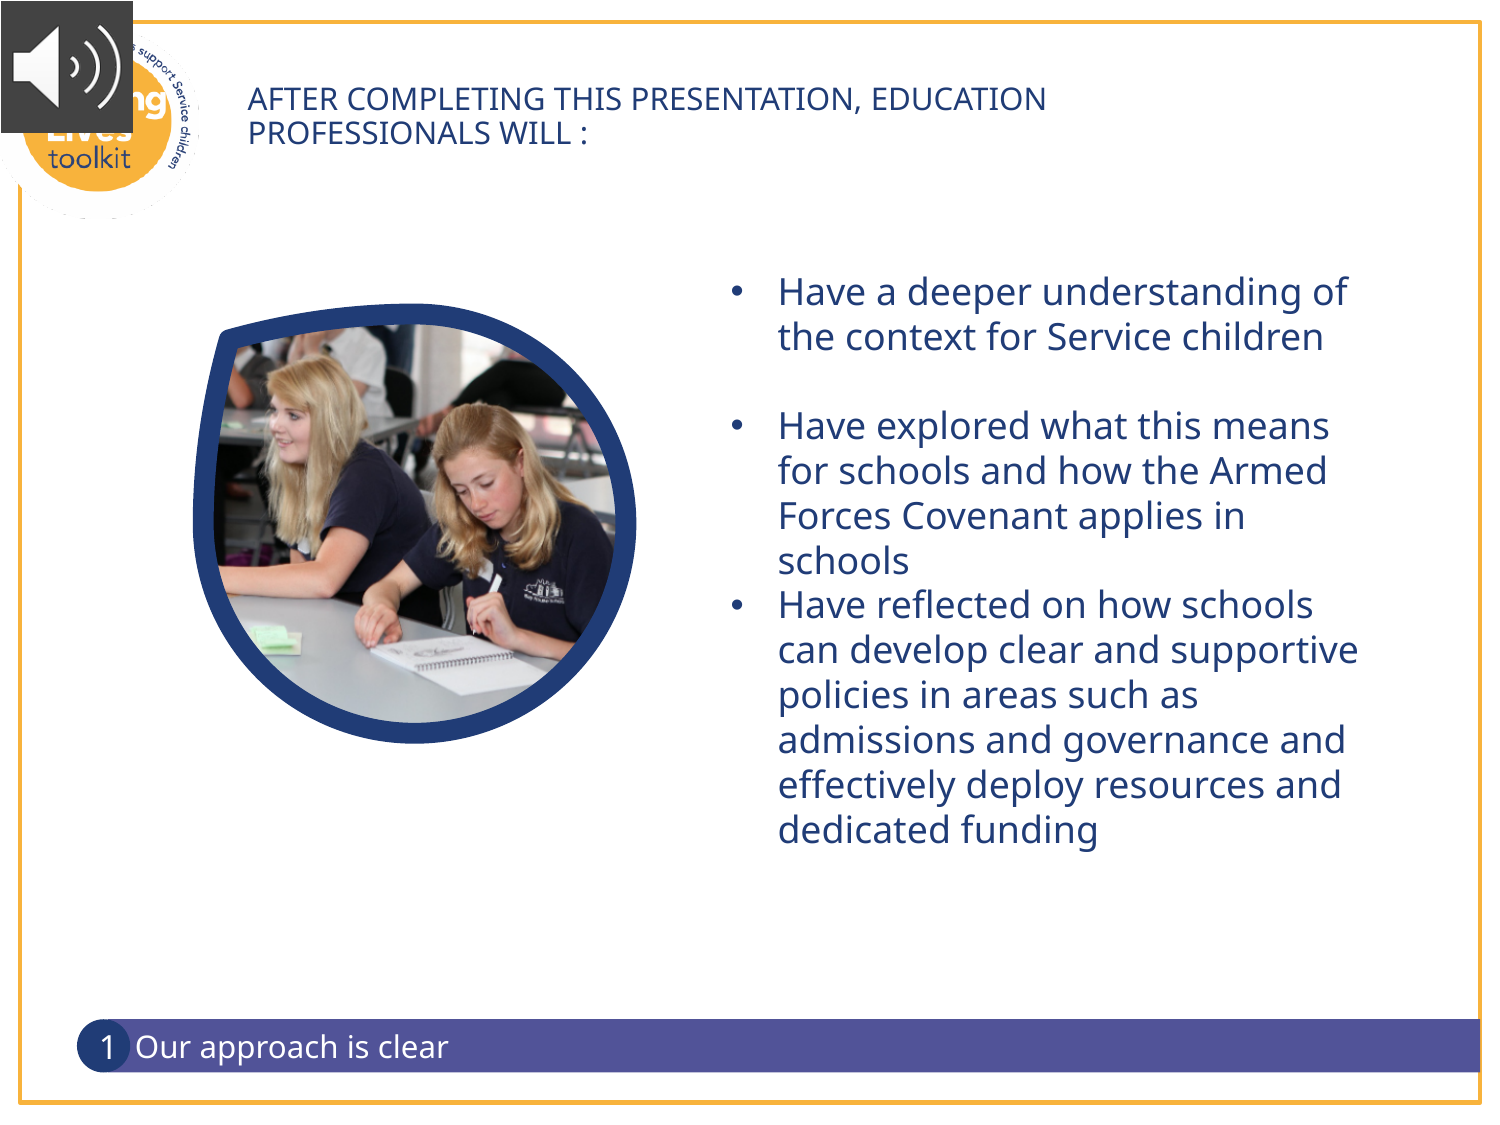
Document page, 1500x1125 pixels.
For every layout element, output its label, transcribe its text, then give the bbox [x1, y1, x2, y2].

text_box Have reflected on how schools can develop clear and supportive policies in areas such as admissions and governance and effectively deploy resources and dedicated funding [723, 574, 1370, 859]
text_box Have explored what this means for schools and how the Armed Forces Covenant applies in schools [723, 394, 1370, 574]
title AFTER COMPLETING THIS PRESENTATION, EDUCATION PROFESSIONALS WILL : [239, 75, 1145, 160]
text_box [203, 313, 626, 734]
picture [0, 0, 199, 219]
text_box Have a deeper understanding of the context for Service children [723, 260, 1370, 366]
